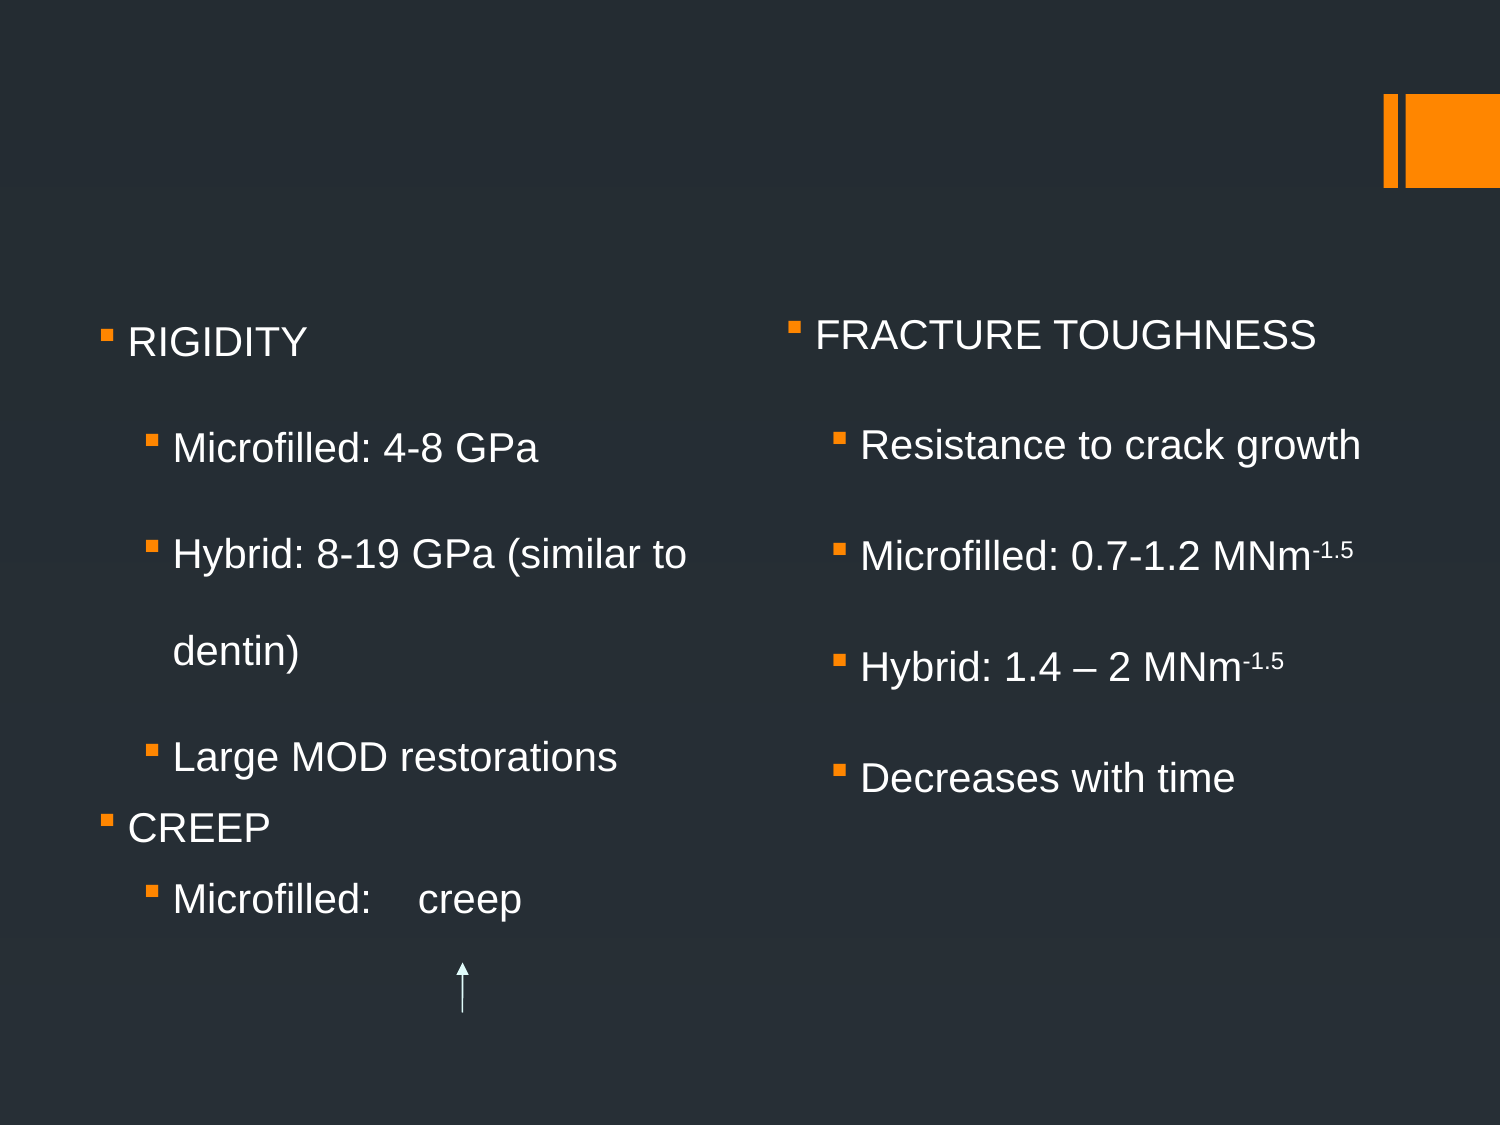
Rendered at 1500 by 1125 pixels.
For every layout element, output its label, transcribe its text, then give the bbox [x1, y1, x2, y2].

list RIGIDITY Microfilled: 4-8 GPa Hybrid: 8-19 GPa (similar to dentin) Large MOD restorations CREEP Microfilled: creep [75, 295, 738, 1038]
text_box [456, 962, 469, 1013]
list FRACTURE TOUGHNESS Resistance to crack growth Microfilled: 0.7-1.2 MNm-1.5 Hybrid: 1.4 – 2 MNm-1.5 Decreases with time [762, 287, 1450, 1100]
